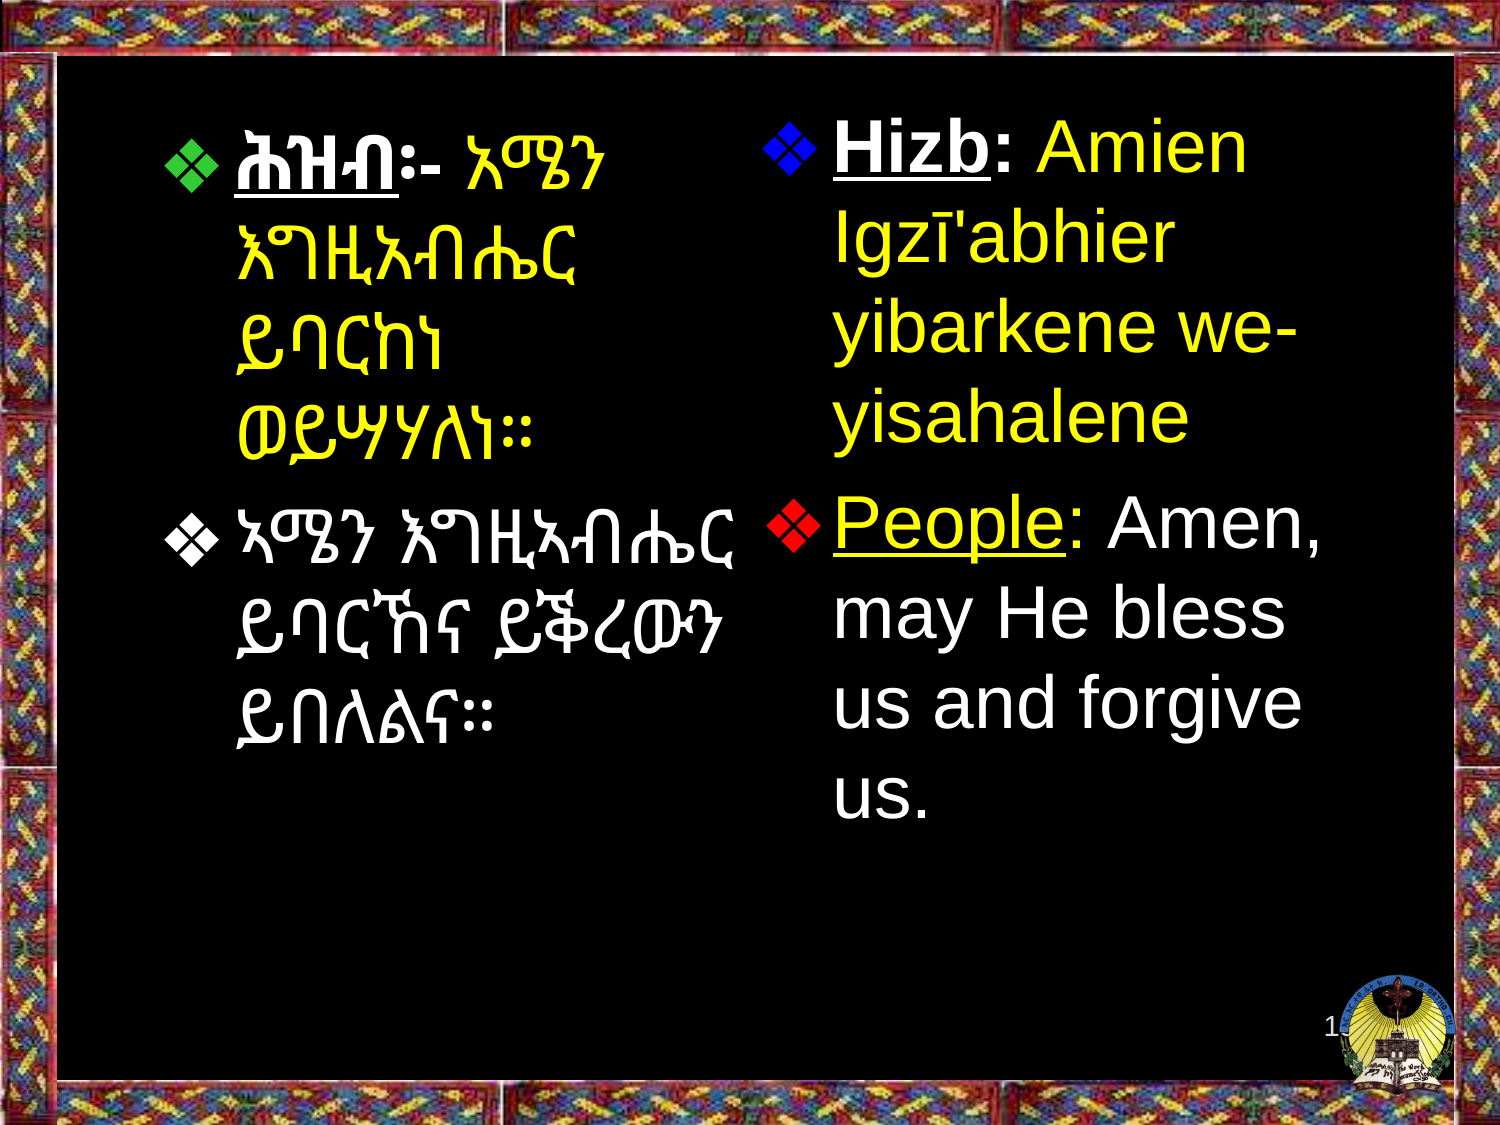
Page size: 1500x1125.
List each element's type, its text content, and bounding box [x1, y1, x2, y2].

list ሕዝብ፡- አሜን እግዚአብሔር ይባርከነ ወይሣሃለነ። ኣሜን እግዚኣብሔር ይባርኸና ይቕረውን ይበለልና። [142, 107, 773, 1122]
text_box Hizb: Amien Igzī'abhier yibarkene we-yisahalene People: Amen, may He bless us and forgive us. [741, 82, 1351, 1096]
picture [0, 0, 1500, 1125]
